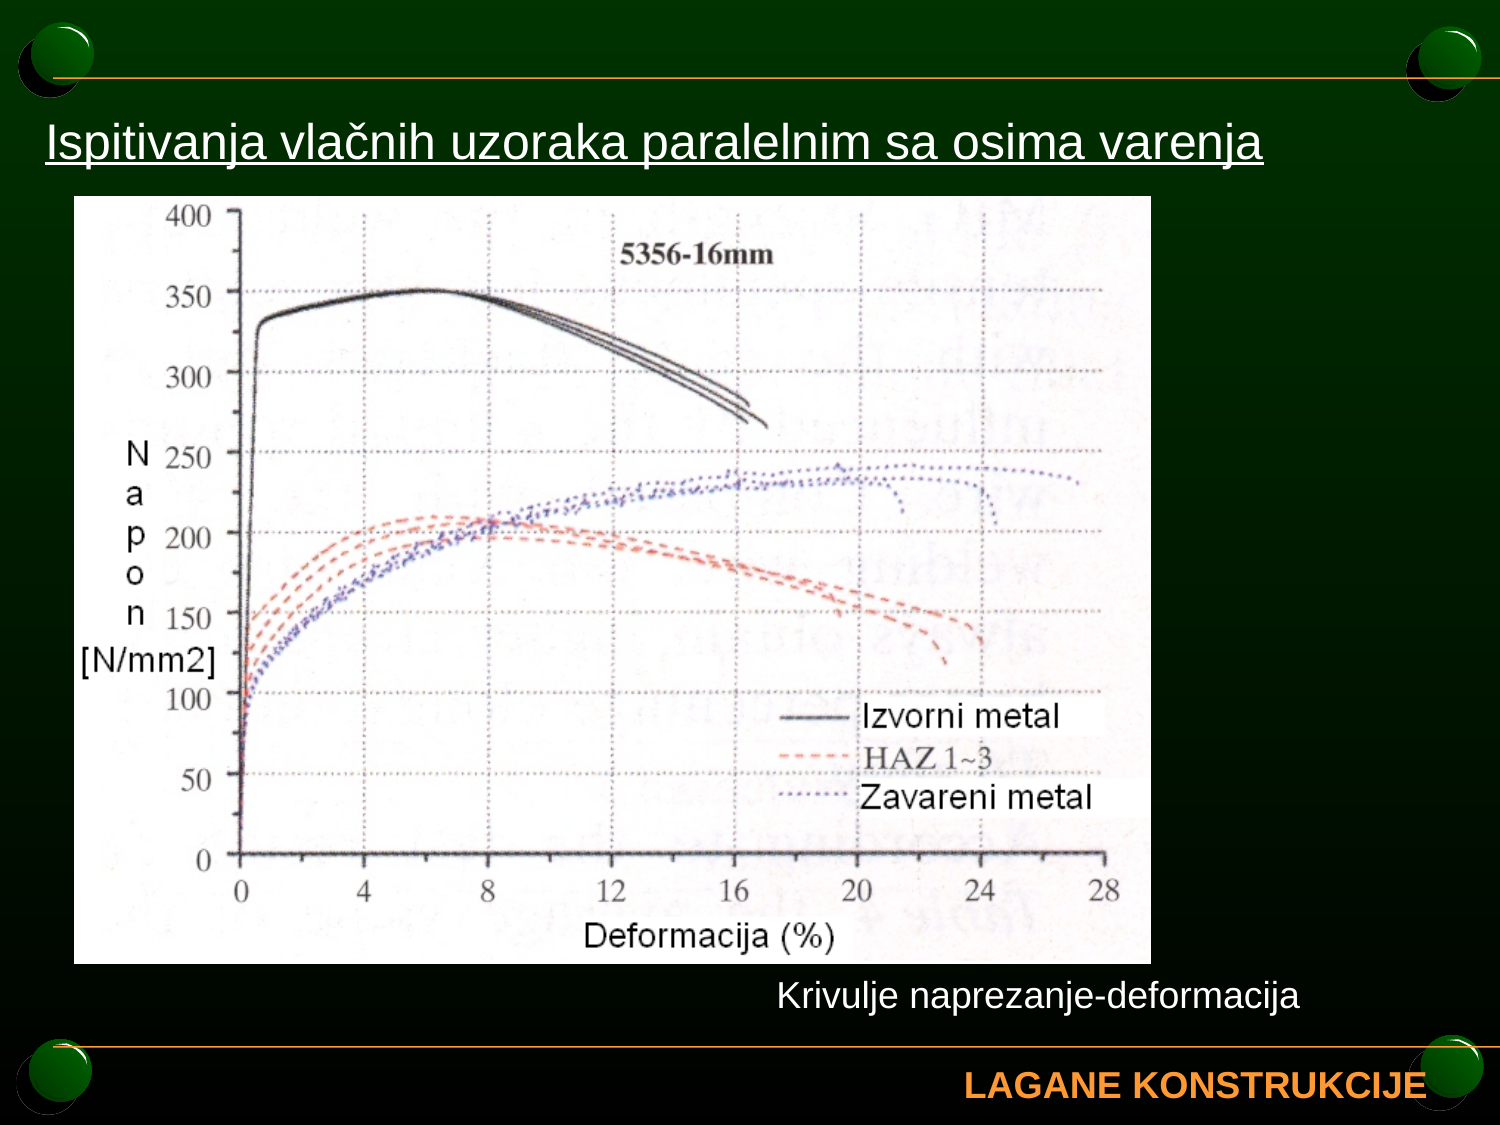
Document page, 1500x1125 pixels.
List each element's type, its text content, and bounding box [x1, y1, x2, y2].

text_box Krivulje naprezanje-deformacija [761, 964, 1376, 1024]
picture [74, 195, 1151, 965]
list Ispitivanja vlačnih uzoraka paralelnim sa osima varenja [29, 101, 1476, 1014]
